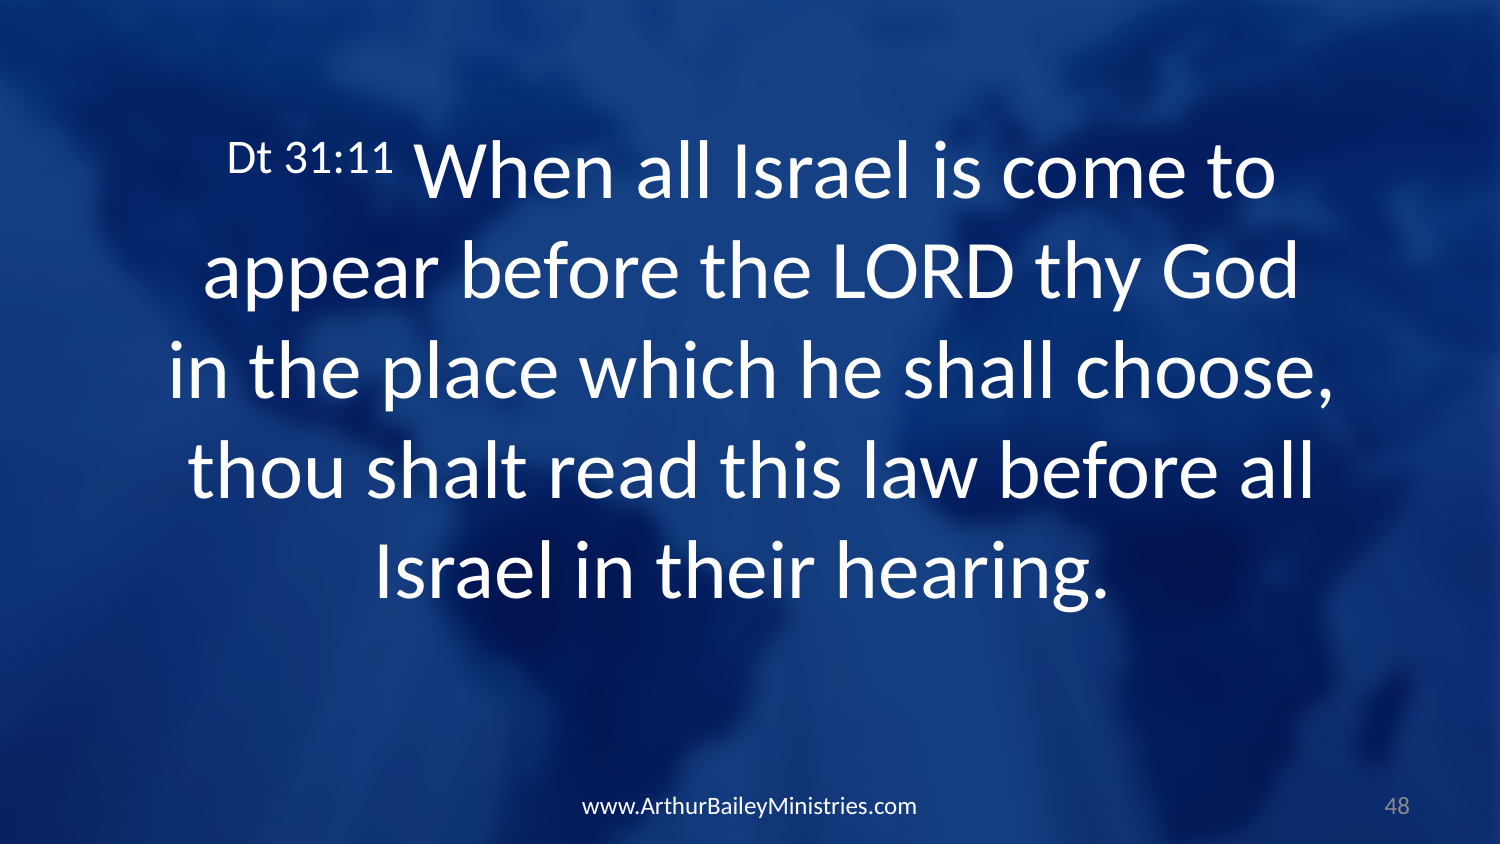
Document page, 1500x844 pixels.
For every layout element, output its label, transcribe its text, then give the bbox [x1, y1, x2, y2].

picture [0, 0, 1500, 844]
footer www.ArthurBaileyMinistries.com [512, 782, 988, 827]
slide_number 48 [1074, 782, 1425, 827]
list Dt 31:11 When all Israel is come to appear before the LORD thy God in the place which he shall choose, thou shalt read this law before all Israel in their hearing. [151, 107, 1355, 741]
